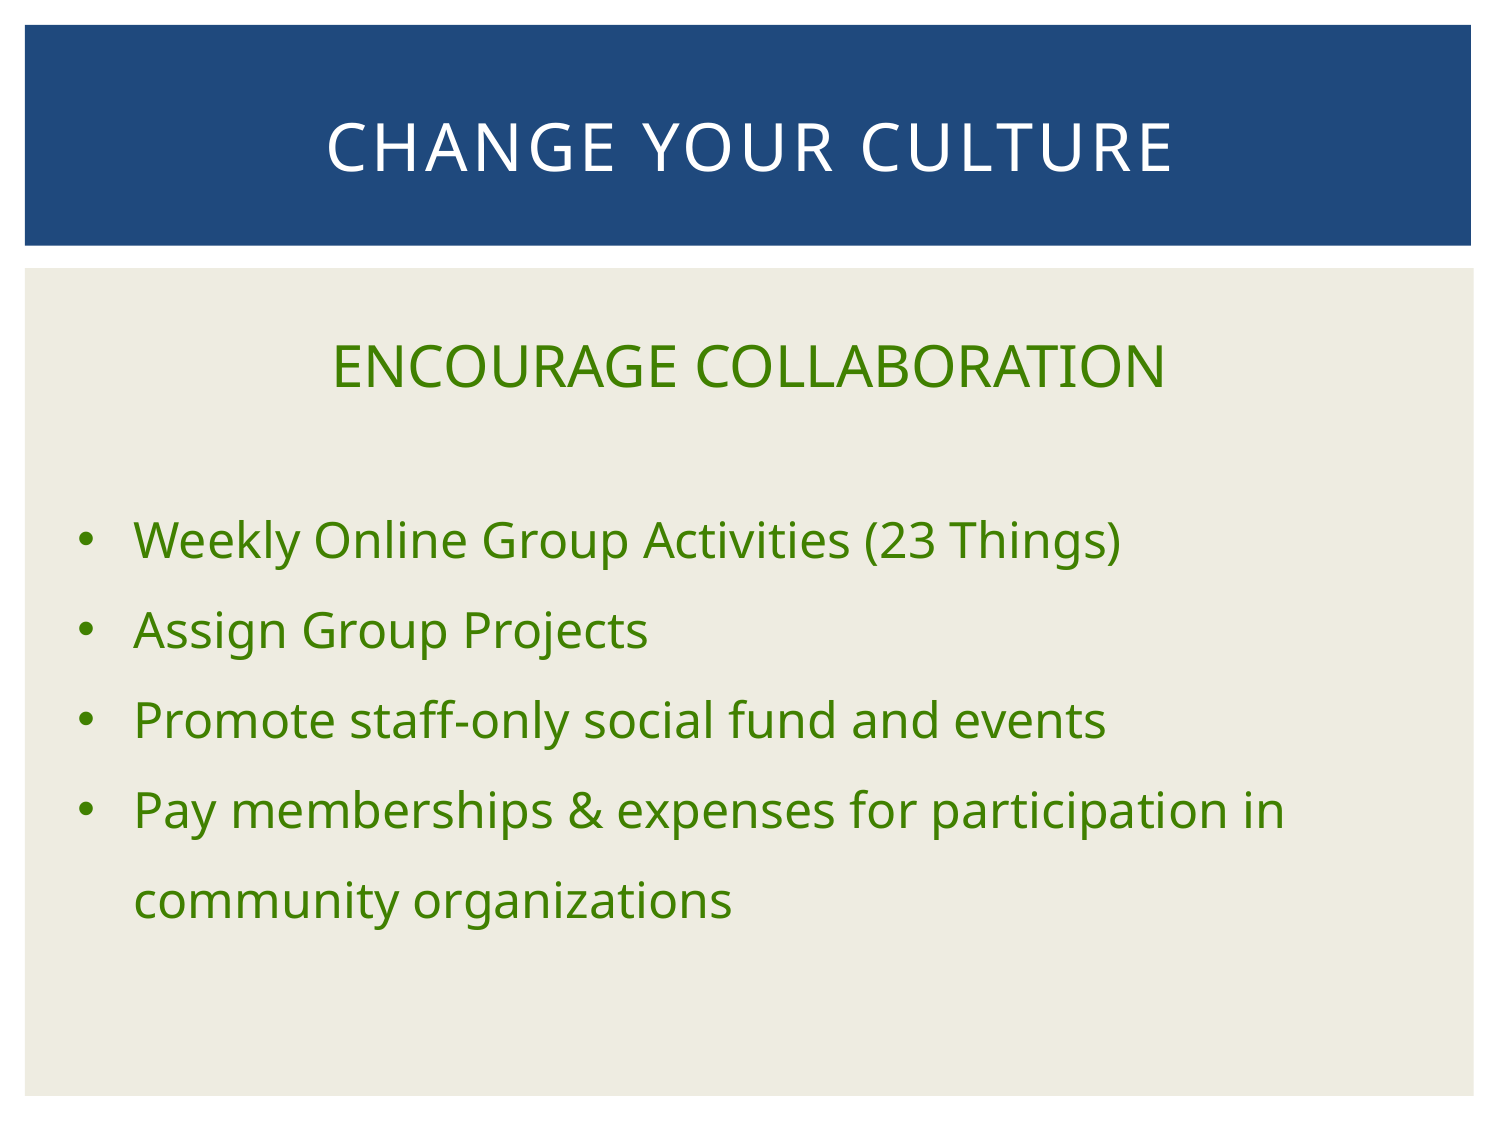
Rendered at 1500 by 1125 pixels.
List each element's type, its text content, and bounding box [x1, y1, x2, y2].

text_box Weekly Online Group Activities (23 Things) Assign Group Projects Promote staff-only social fund and events Pay memberships & expenses for participation in community organizations [62, 471, 1438, 981]
text_box ENCOURAGE COLLABORATION [62, 321, 1438, 407]
title CHANGE YOUR CULTURE [62, 58, 1438, 232]
